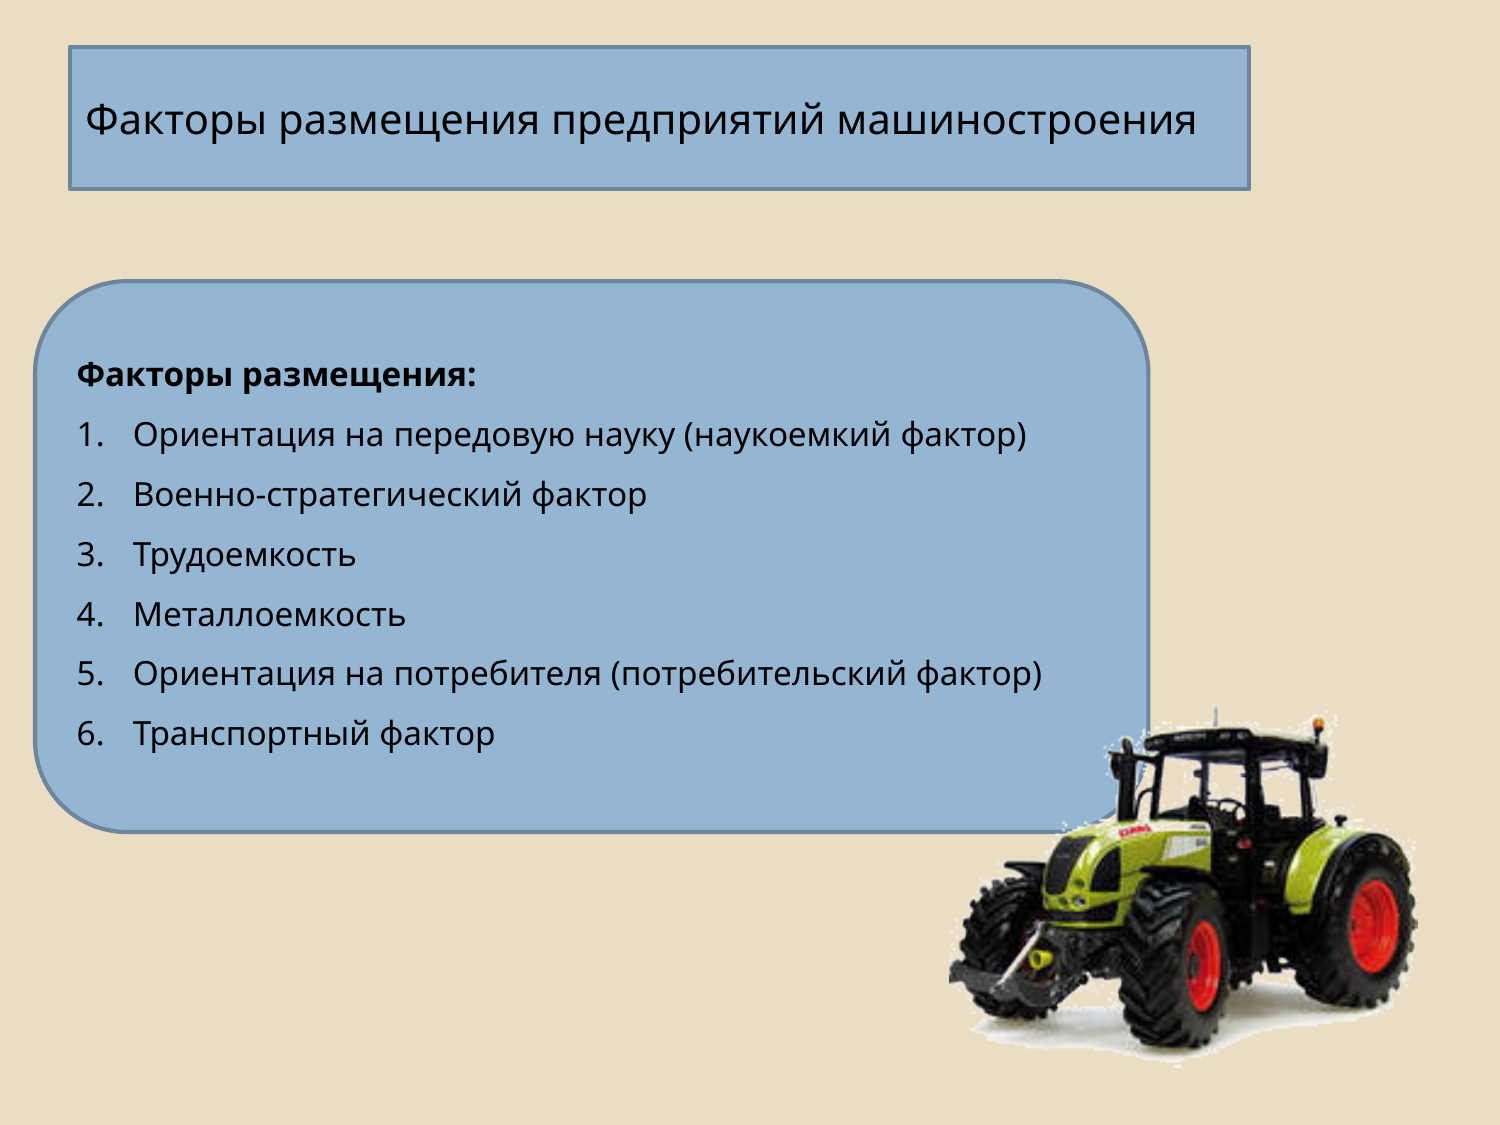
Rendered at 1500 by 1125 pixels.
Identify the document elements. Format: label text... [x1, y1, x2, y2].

title Факторы размещения предприятий машиностроения [68, 45, 1251, 191]
text_box Факторы размещения: Ориентация на передовую науку (наукоемкий фактор) Военно-стратегический фактор Трудоемкость Металлоемкость Ориентация на потребителя (потребительский фактор) Транспортный фактор [32, 279, 1151, 835]
picture [948, 702, 1419, 1068]
